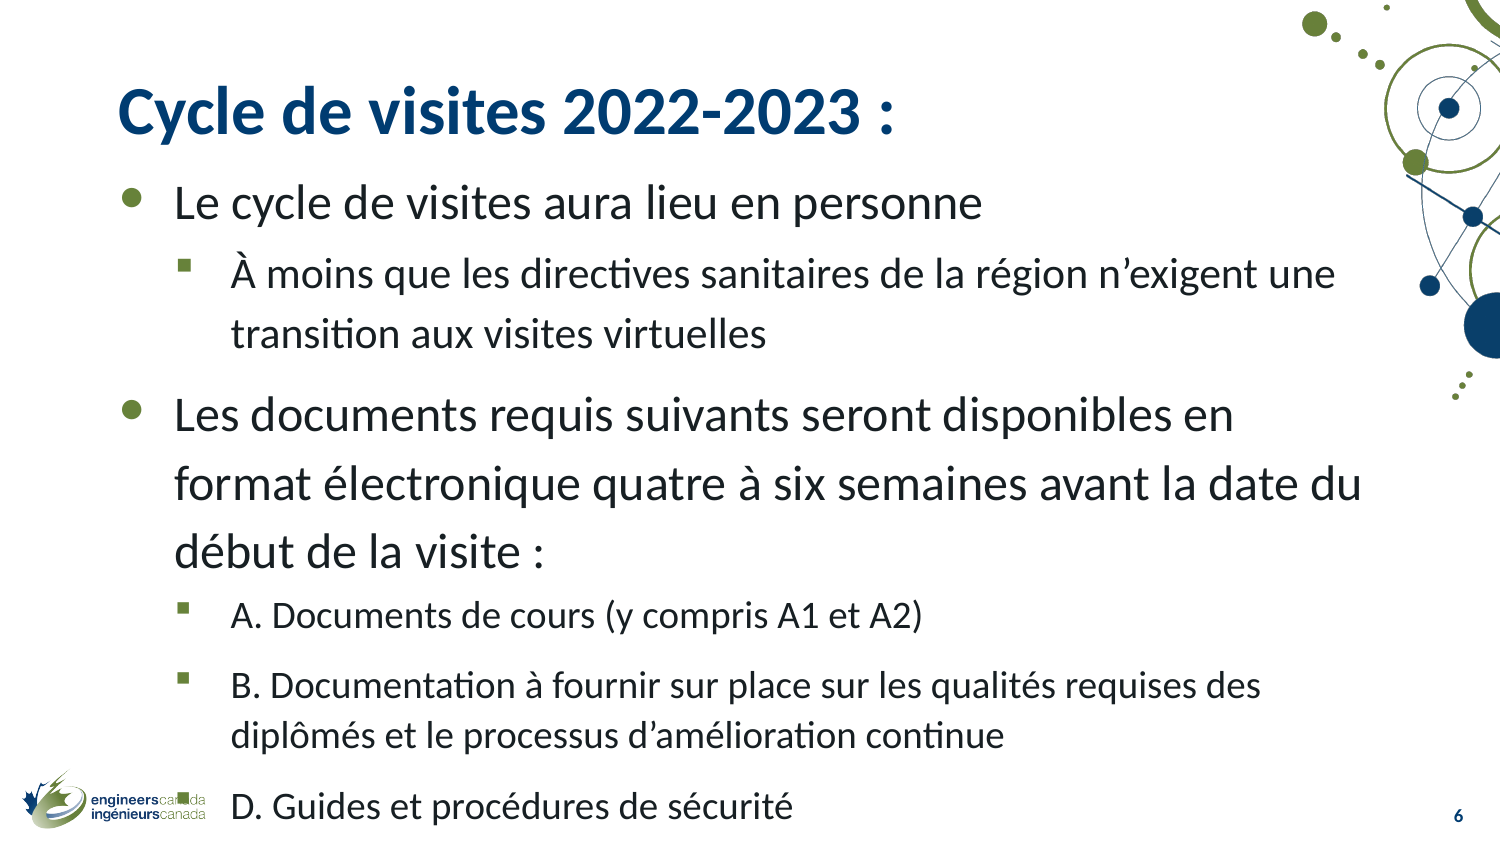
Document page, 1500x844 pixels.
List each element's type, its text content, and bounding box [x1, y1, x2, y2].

picture [21, 767, 206, 830]
list Le cycle de visites aura lieu en personne À moins que les directives sanitaires de la région n’exigent une transition aux visites virtuelles Les documents requis suivants seront disponibles en format électronique quatre à six semaines avant la date du début de la visite : A. Documents de cours (y compris A1 et A2) B. Documentation à fournir sur place sur les qualités requises des diplômés et le processus d’amélioration continue D. Guides et procédures de sécurité [103, 154, 1397, 691]
title Cycle de visites 2022-2023 : [103, 30, 1397, 154]
picture [1227, 0, 1500, 520]
slide_number 6 [1423, 803, 1479, 827]
